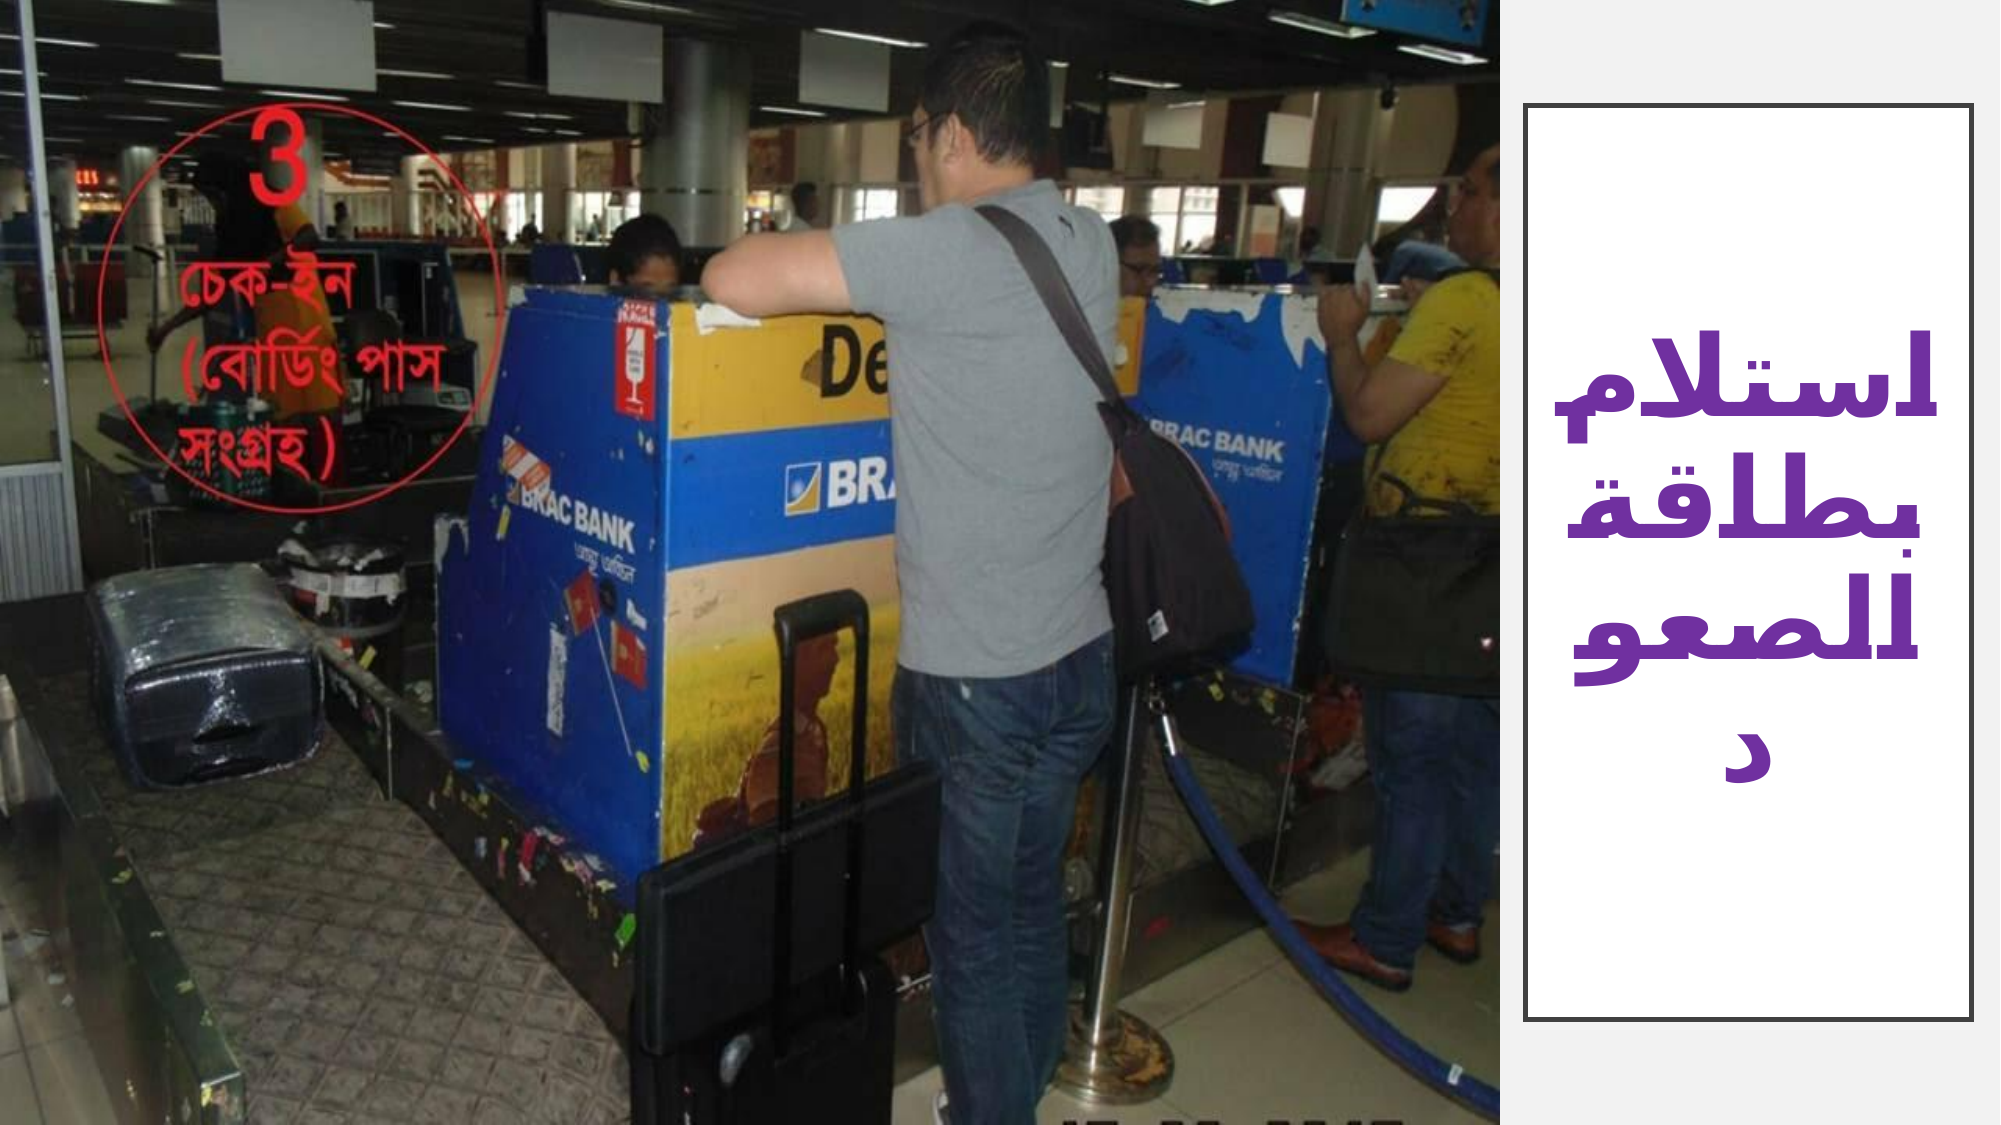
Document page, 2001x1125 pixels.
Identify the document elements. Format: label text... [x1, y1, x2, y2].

title استلام بطاقة الصعود [1523, 103, 1974, 1022]
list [0, 0, 1500, 1125]
